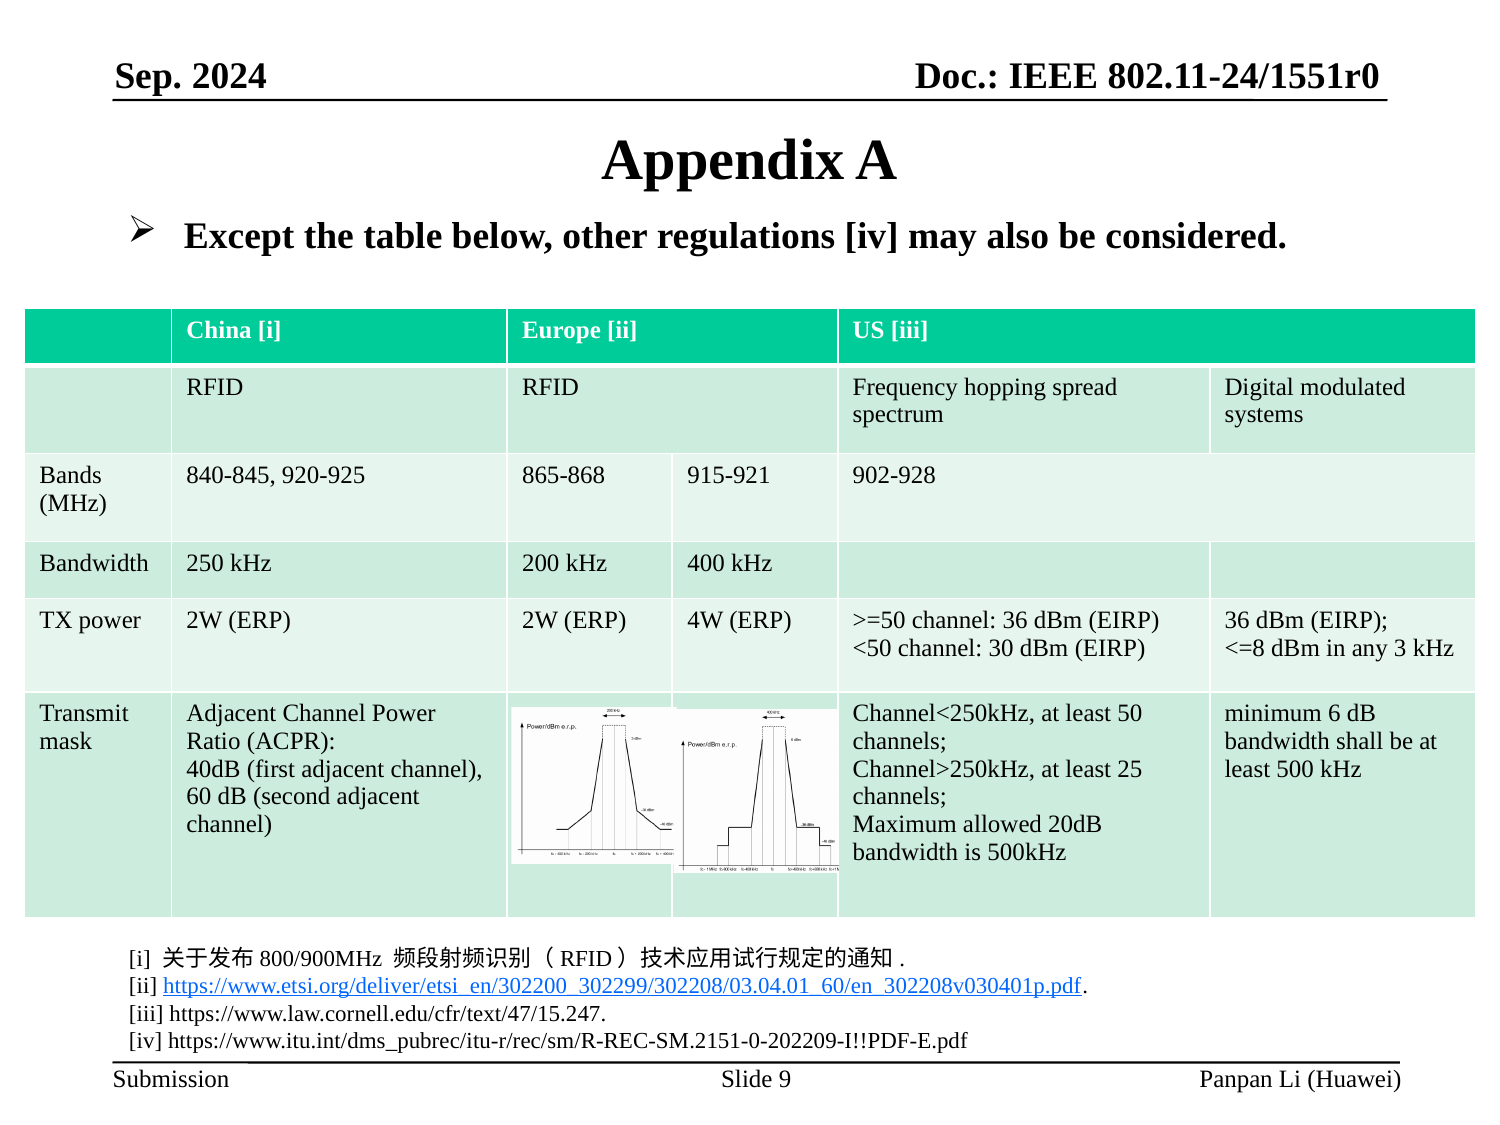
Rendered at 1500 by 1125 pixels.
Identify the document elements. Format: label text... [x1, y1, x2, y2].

table_cell [673, 880, 837, 917]
table_cell 36 dBm (EIRP); <=8 dBm in any 3 kHz [1211, 599, 1475, 691]
table_cell Adjacent Channel Power Ratio (ACPR): 40dB (first adjacent channel), 60 dB (second adjacent channel) [172, 693, 506, 917]
table_cell [839, 542, 1209, 598]
table_cell RFID [508, 368, 837, 453]
table_cell 840-845, 920-925 [172, 454, 506, 541]
table_cell 915-921 [673, 454, 837, 541]
table_cell minimum 6 dB bandwidth shall be at least 500 kHz [1211, 693, 1475, 917]
slide_number Slide 9 [712, 1061, 800, 1093]
table_cell [1211, 542, 1475, 598]
table_cell >=50 channel: 36 dBm (EIRP) <50 channel: 30 dBm (EIRP) [839, 599, 1209, 691]
table_header China [i] [172, 309, 506, 363]
table_cell Frequency hopping spread spectrum [839, 368, 1209, 453]
table_cell 865-868 [508, 454, 671, 541]
table_cell 250 kHz [172, 542, 506, 598]
picture [511, 707, 840, 874]
table_cell 200 kHz [508, 542, 671, 598]
table_cell 902-928 [839, 454, 1475, 541]
table_cell 2W (ERP) [508, 599, 671, 691]
table_header [25, 309, 171, 363]
table_cell 4W (ERP) [673, 599, 837, 691]
table_cell [673, 693, 837, 709]
table_header US [iii] [839, 309, 1475, 363]
table_cell Digital modulated systems [1211, 368, 1475, 453]
table_cell TX power [25, 599, 171, 691]
table_header Europe [ii] [508, 309, 837, 363]
table_cell [25, 368, 171, 453]
table_cell Bandwidth [25, 542, 171, 598]
list Except the table below, other regulations [iv] may also be considered. [112, 203, 1388, 301]
title Appendix A [112, 112, 1388, 201]
table_cell [508, 871, 671, 917]
table_cell Channel<250kHz, at least 50 channels; Channel>250kHz, at least 25 channels; Maximum allowed 20dB bandwidth is 500kHz [839, 693, 1209, 917]
text_box [i] 关于发布800/900MHz 频段射频识别（RFID）技术应用试行规定的通知. [ii] https://www.etsi.org/deliver/etsi_en/302200_302299/302208/03.04.01_60/en_302208v030401p.pdf. [iii] https://www.law.cornell.edu/cfr/text/47/15.247. [iv] https://www.itu.int/dms_pubrec/itu-r/rec/sm/R-REC-SM.2151-0-202209-I!!PDF-E.pdf [114, 935, 1104, 1061]
table_cell Transmit mask [25, 693, 171, 917]
table_cell RFID [172, 368, 506, 453]
footer Panpan Li (Huawei) [949, 1061, 1402, 1093]
table_cell [508, 693, 671, 709]
table_cell Bands (MHz) [25, 454, 171, 541]
table_cell 2W (ERP) [172, 599, 506, 691]
table_cell 400 kHz [673, 542, 837, 598]
